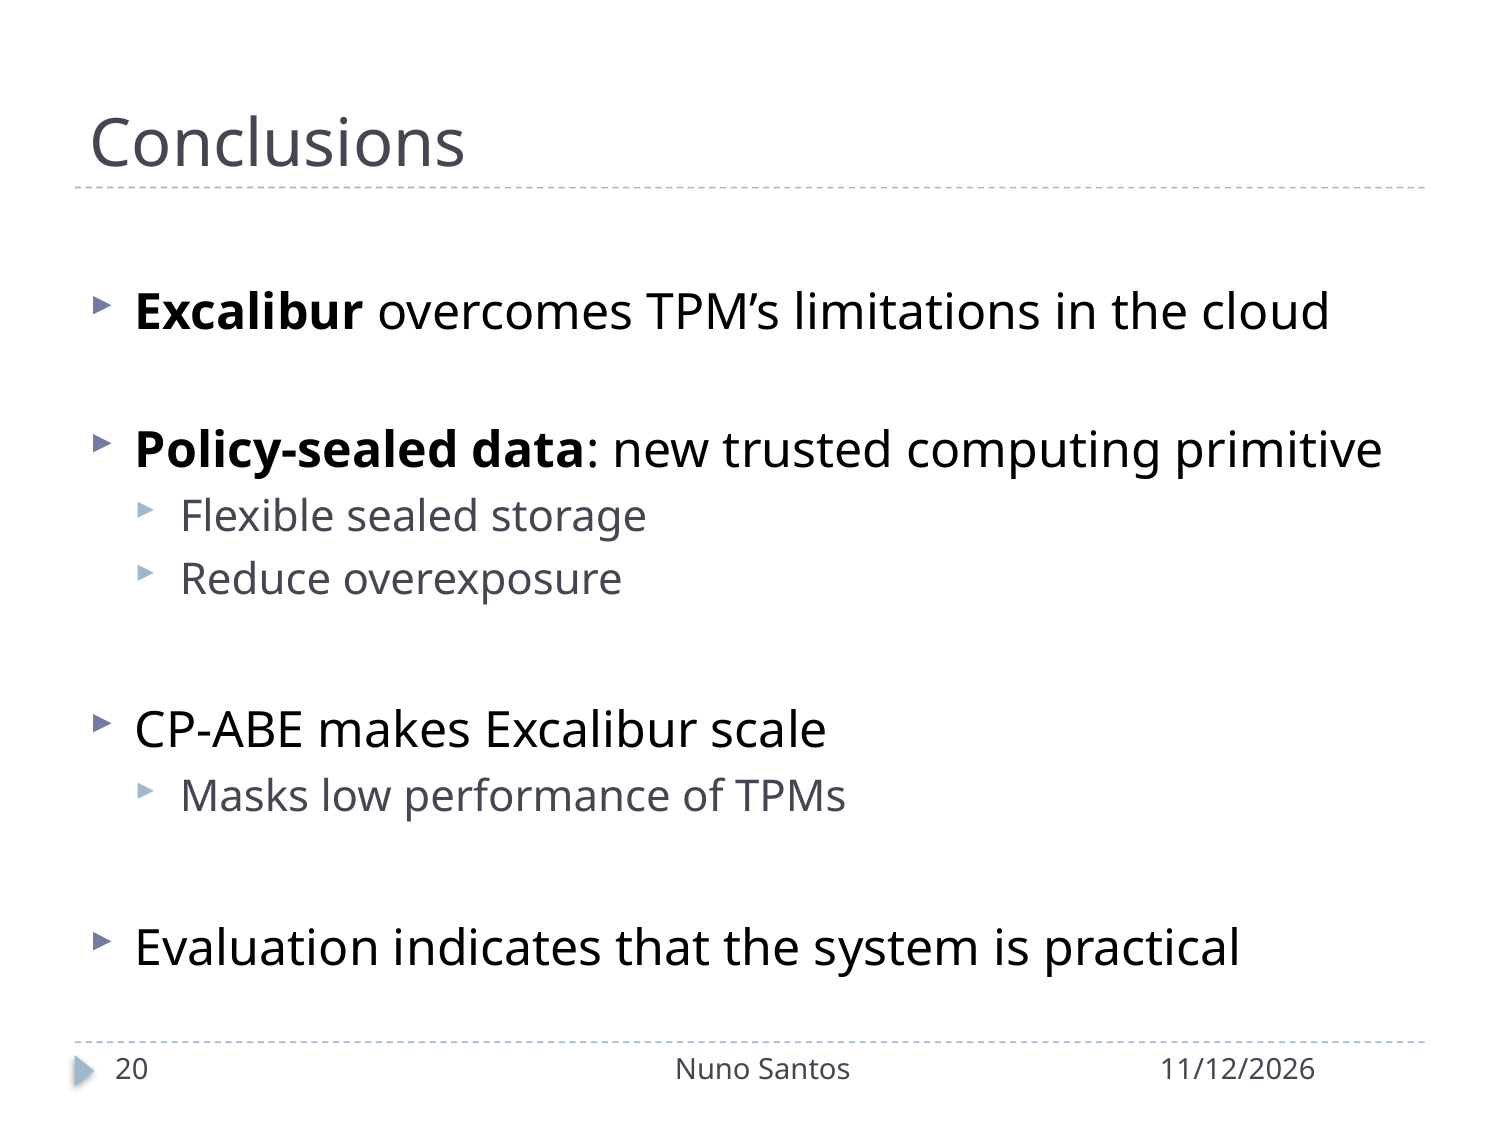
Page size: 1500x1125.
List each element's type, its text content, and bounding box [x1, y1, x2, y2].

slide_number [1051, 1042, 1426, 1103]
footer Nuno Santos [475, 1042, 1051, 1103]
slide_number 20 [100, 1042, 426, 1103]
list Excalibur overcomes TPM’s limitations in the cloud Policy-sealed data: new trusted computing primitive Flexible sealed storage Reduce overexposure CP-ABE makes Excalibur scale Masks low performance of TPMs Evaluation indicates that the system is practical [75, 200, 1425, 1010]
title Conclusions [75, 24, 1425, 188]
